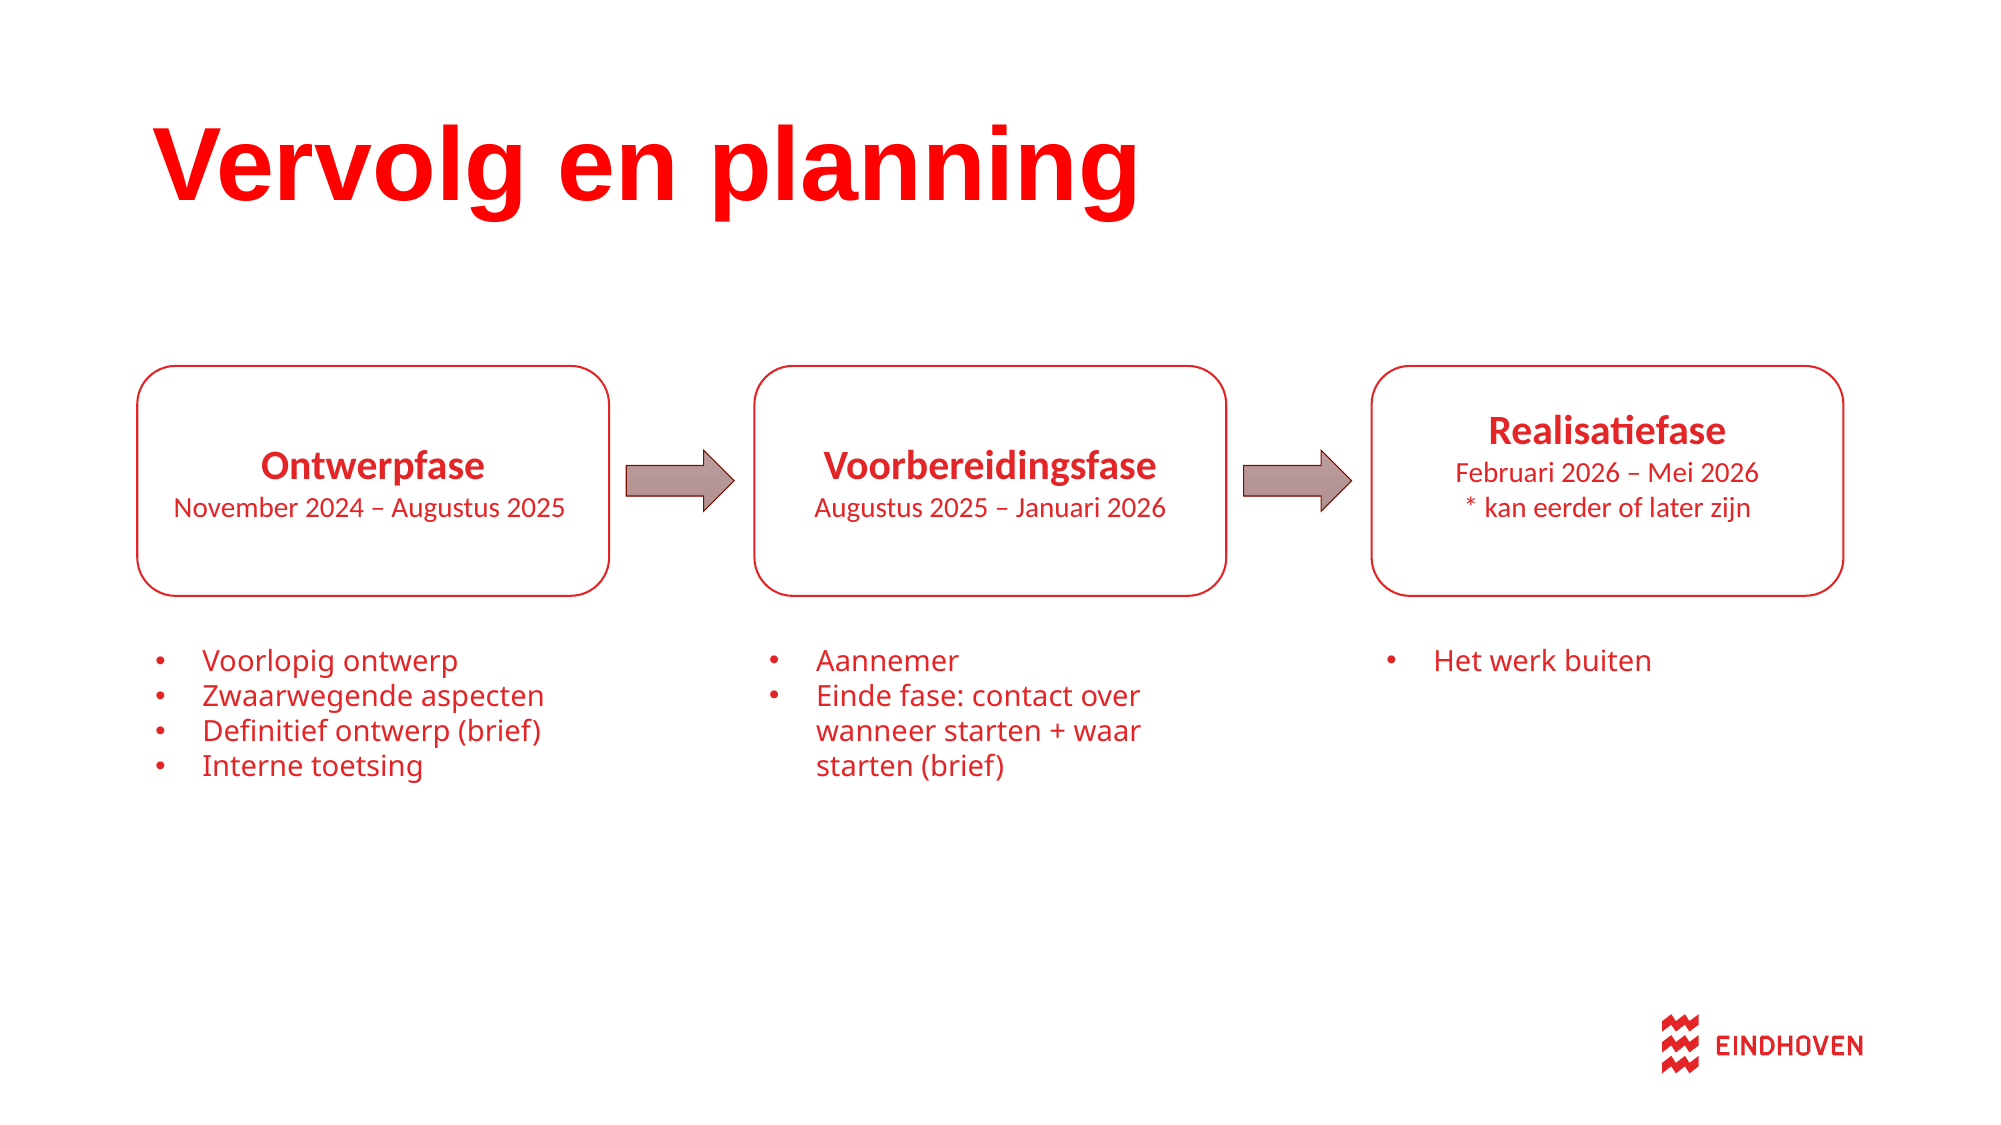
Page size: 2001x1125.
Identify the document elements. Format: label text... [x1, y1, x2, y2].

text_box [625, 449, 735, 513]
text_box Het werk buiten [1371, 634, 1863, 685]
text_box Realisatiefase Februari 2026 – Mei 2026 * kan eerder of later zijn [1370, 364, 1845, 597]
text_box Voorlopig ontwerp Zwaarwegende aspecten Definitief ontwerp (brief) Interne toetsing [140, 635, 632, 790]
text_box Aannemer Einde fase: contact over wanneer starten + waar starten (brief) [754, 634, 1246, 790]
title Vervolg en planning [137, 102, 1863, 263]
text_box [1243, 449, 1353, 513]
text_box Ontwerpfase November 2024 – Augustus 2025 [136, 364, 611, 597]
text_box Voorbereidingsfase Augustus 2025 – Januari 2026 [753, 364, 1228, 597]
